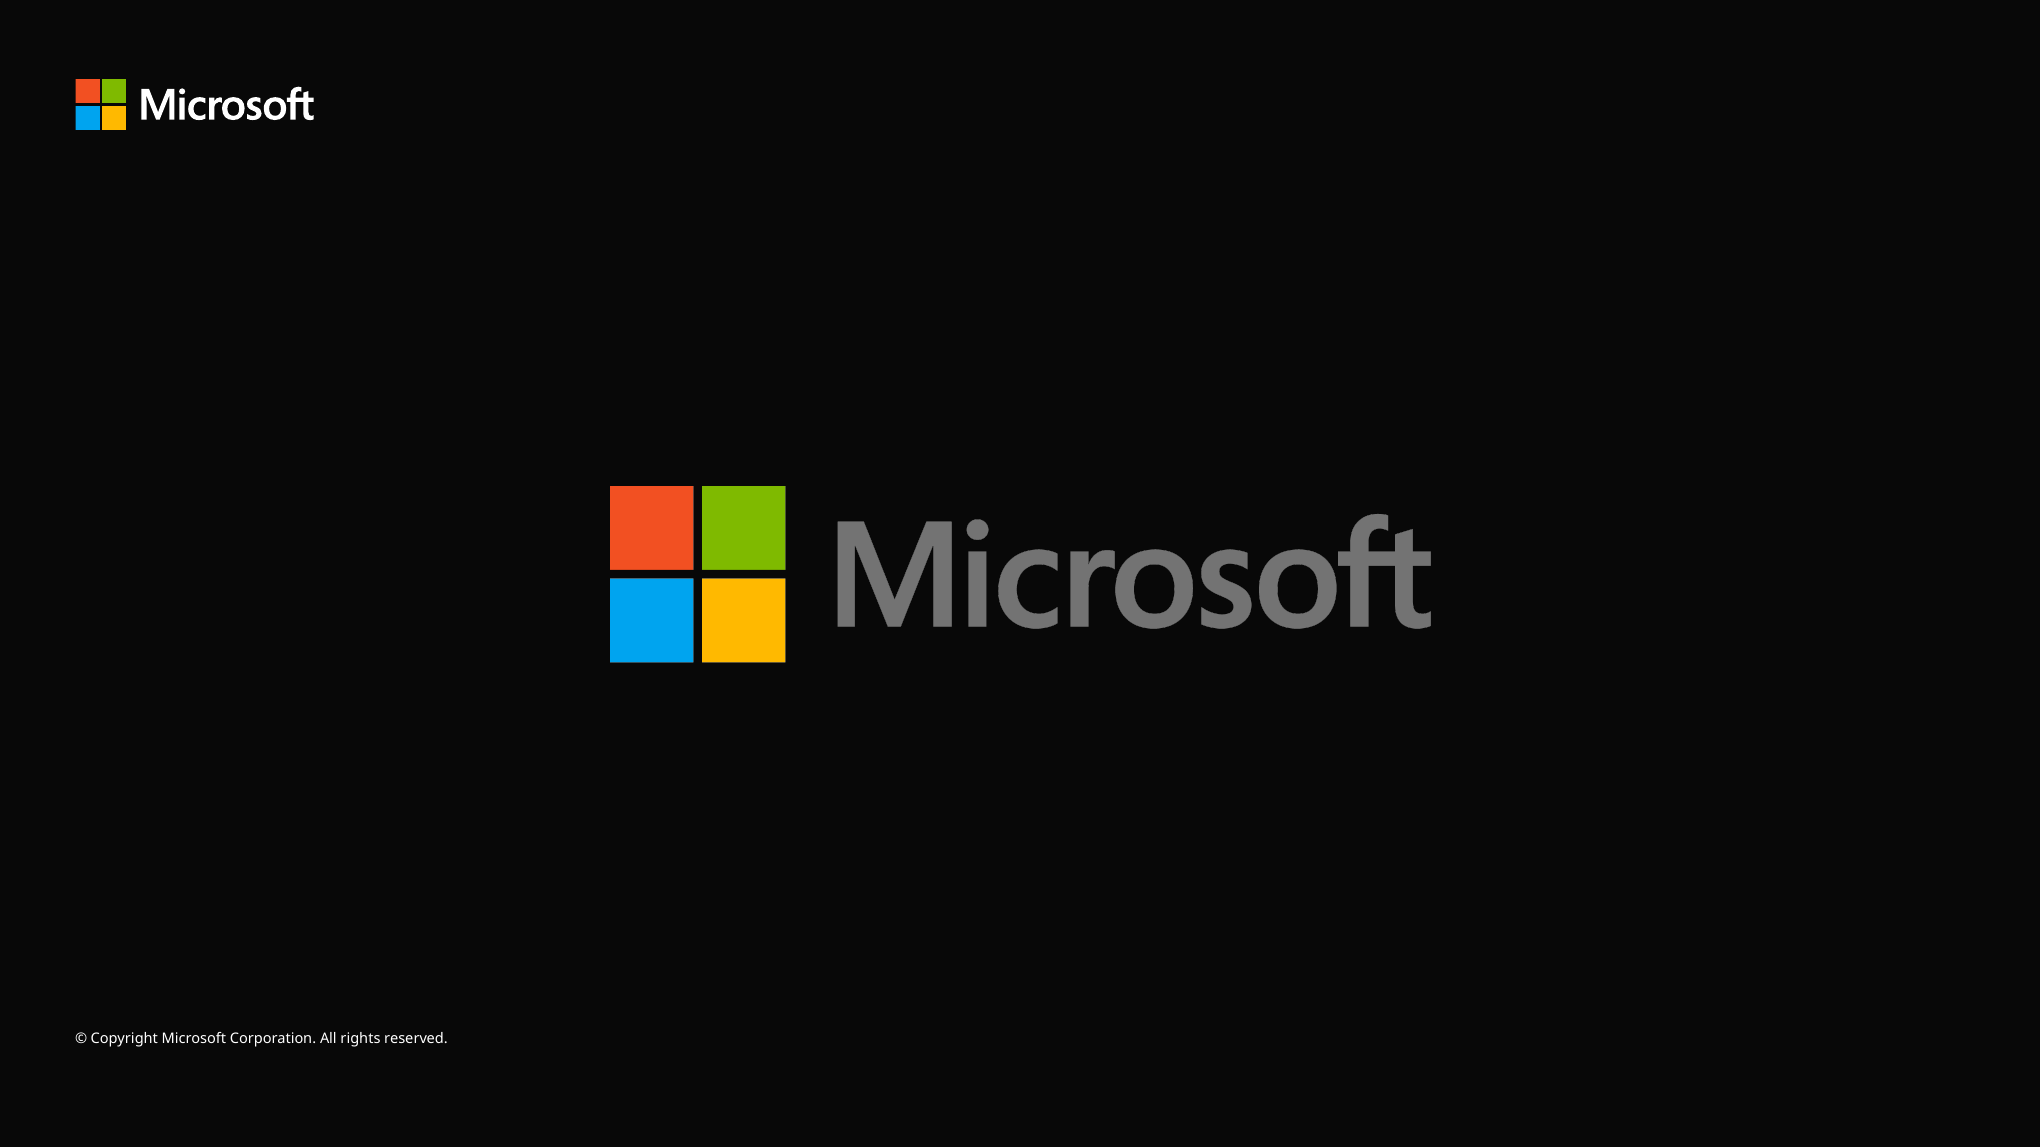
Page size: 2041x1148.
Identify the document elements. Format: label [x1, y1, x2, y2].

picture [495, 380, 1545, 767]
